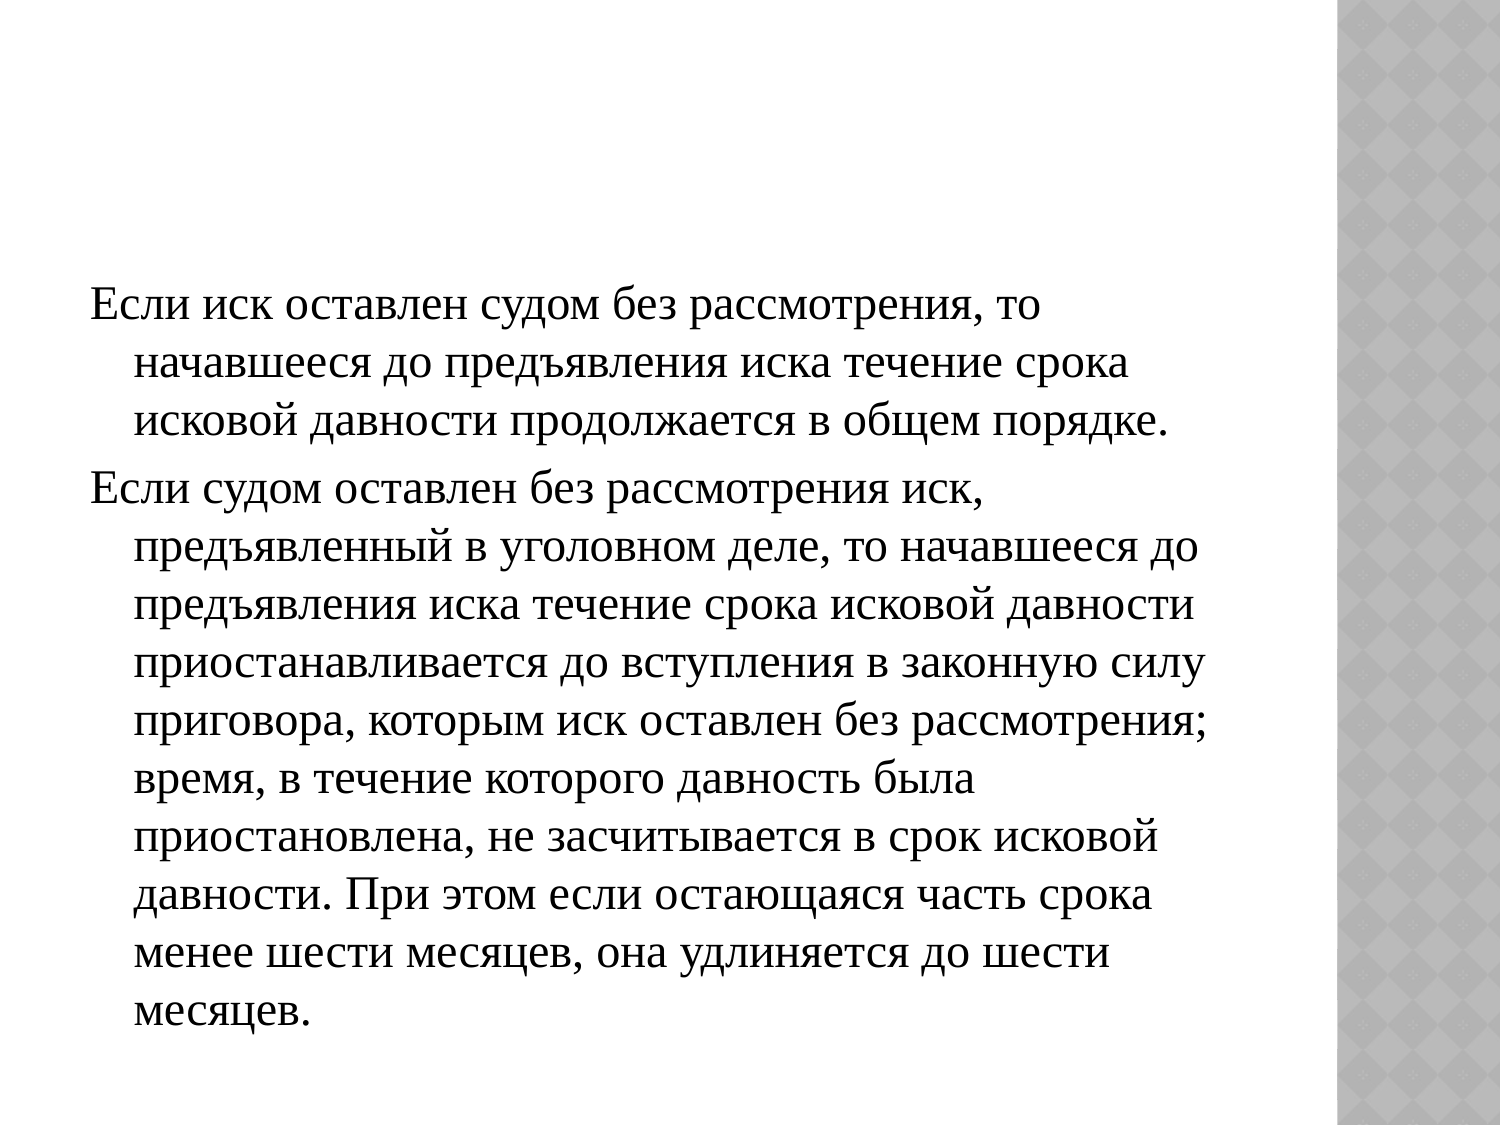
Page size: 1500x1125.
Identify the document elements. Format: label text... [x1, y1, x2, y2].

list Если иск оставлен судом без рассмотрения, то начавшееся до предъявления иска течение срока исковой давности продолжается в общем порядке. Если судом оставлен без рассмотрения иск, предъявленный в уголовном деле, то начавшееся до предъявления иска течение срока исковой давности приостанавливается до вступления в законную силу приговора, которым иск оставлен без рассмотрения; время, в течение которого давность была приостановлена, не засчитывается в срок исковой давности. При этом если остающаяся часть срока менее шести месяцев, она удлиняется до шести месяцев. [75, 264, 1263, 1059]
